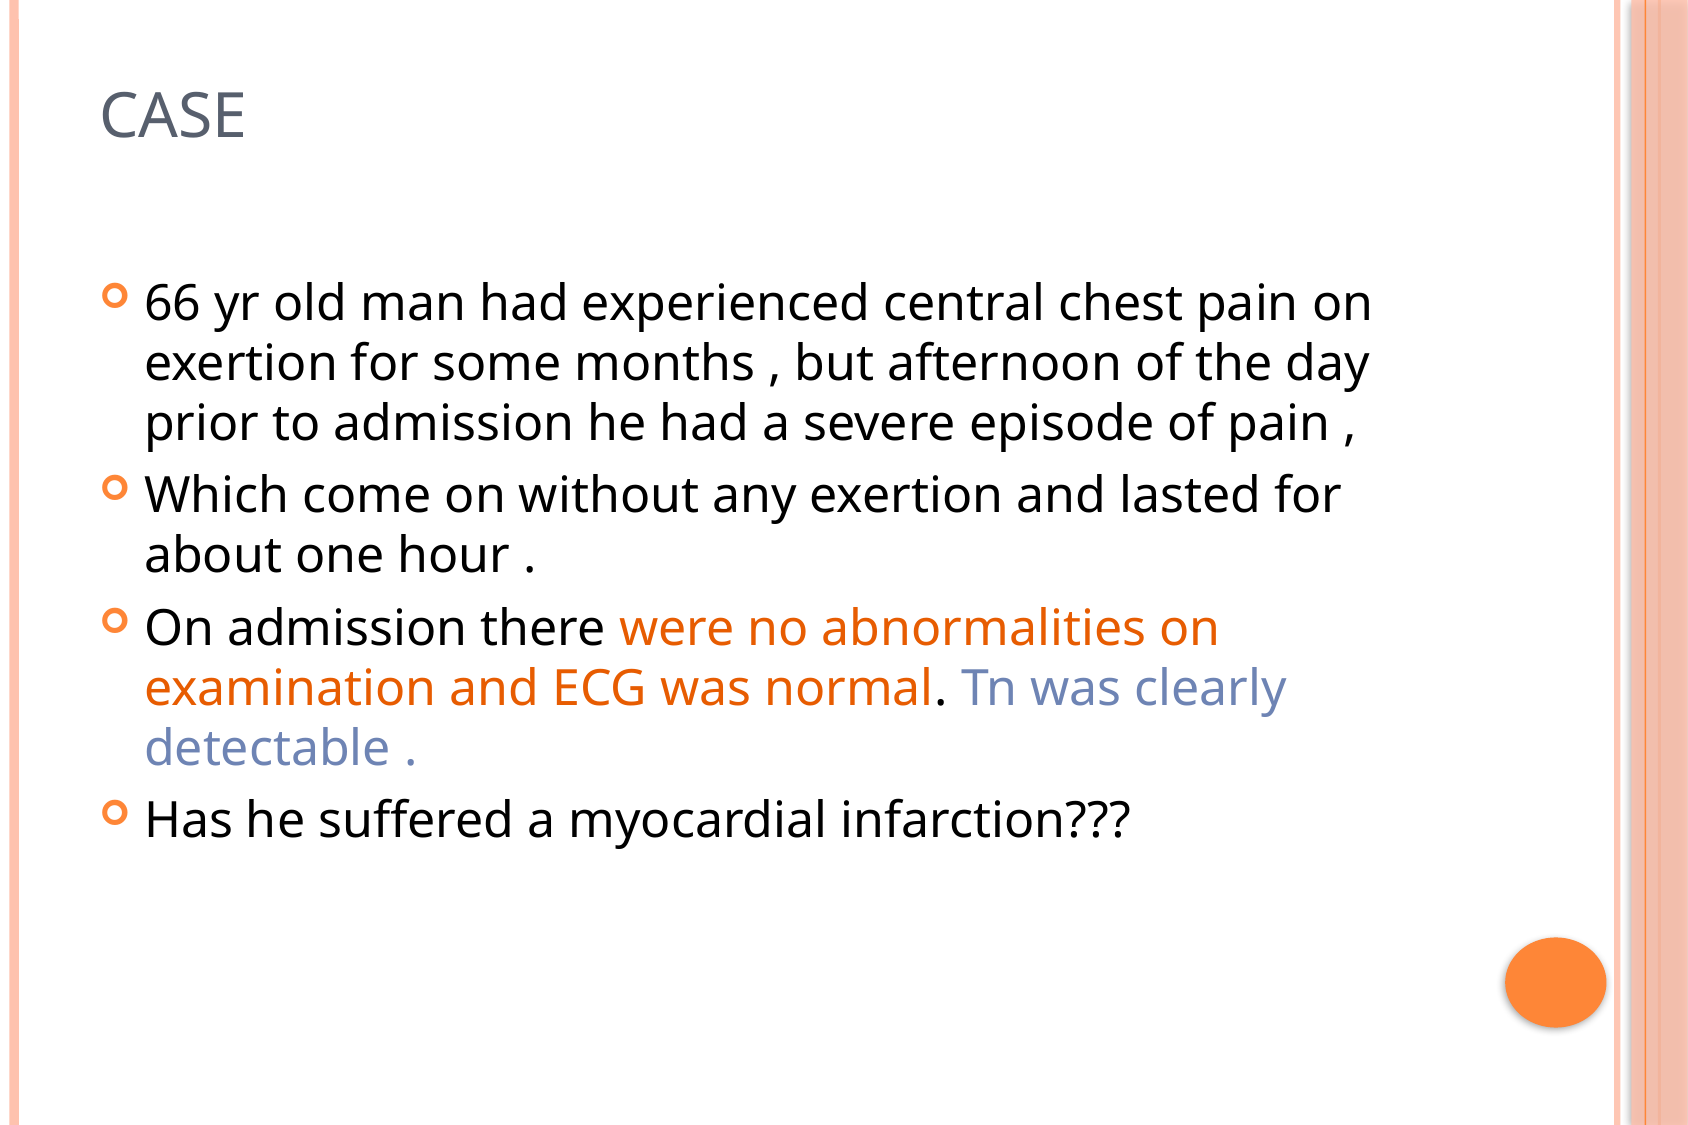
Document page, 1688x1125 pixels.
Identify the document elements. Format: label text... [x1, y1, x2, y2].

title Case [84, 45, 1463, 233]
list 66 yr old man had experienced central chest pain on exertion for some months , but afternoon of the day prior to admission he had a severe episode of pain , Which come on without any exertion and lasted for about one hour . On admission there were no abnormalities on examination and ECG was normal. Tn was clearly detectable . Has he suffered a myocardial infarction??? [84, 262, 1463, 1062]
